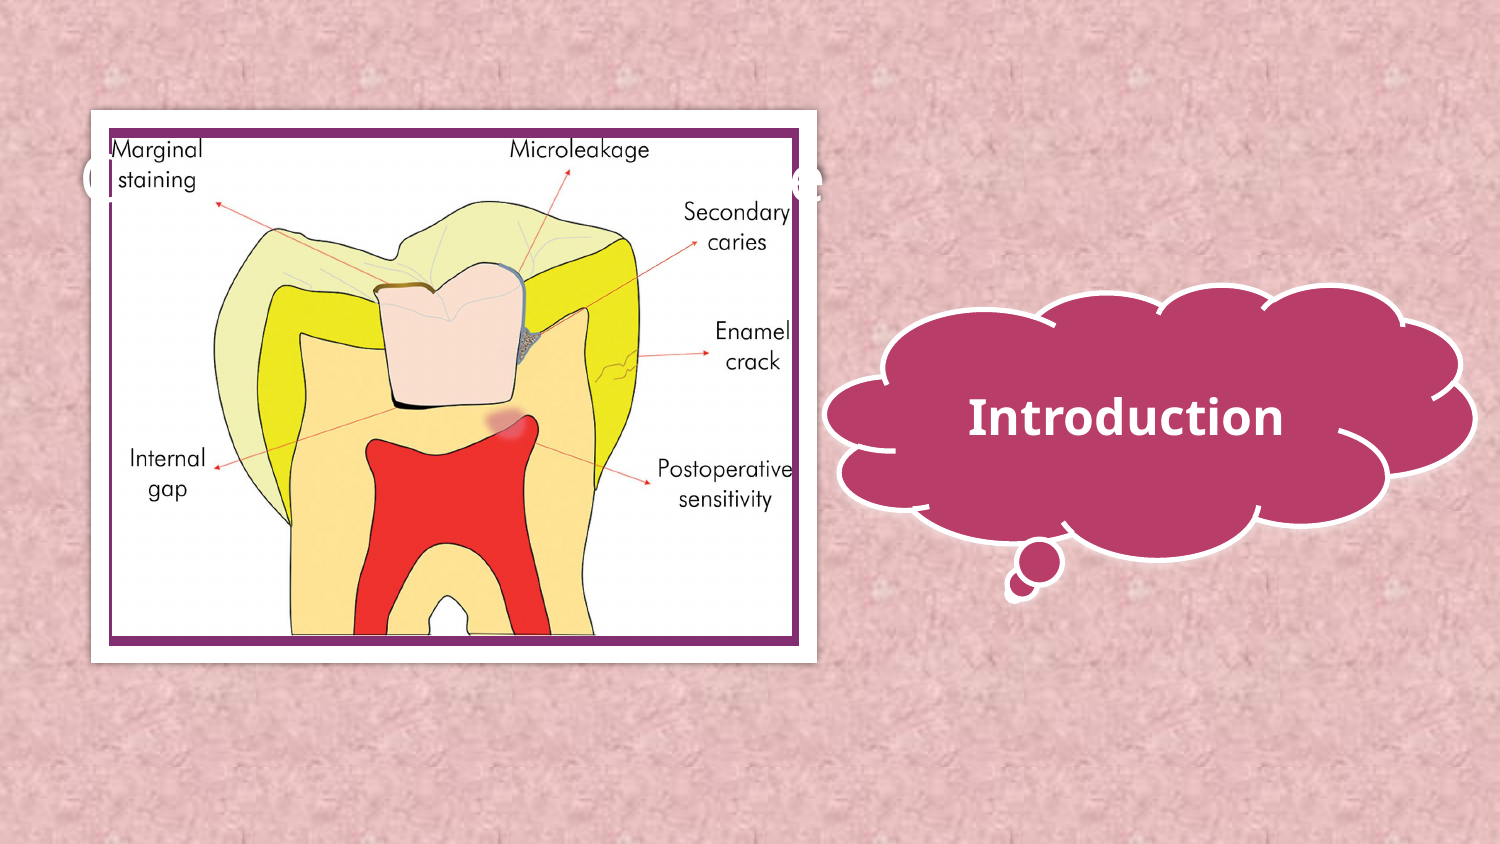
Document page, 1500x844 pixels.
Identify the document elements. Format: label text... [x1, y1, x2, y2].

text_box Introduction [821, 282, 1478, 604]
picture [0, 0, 1500, 844]
